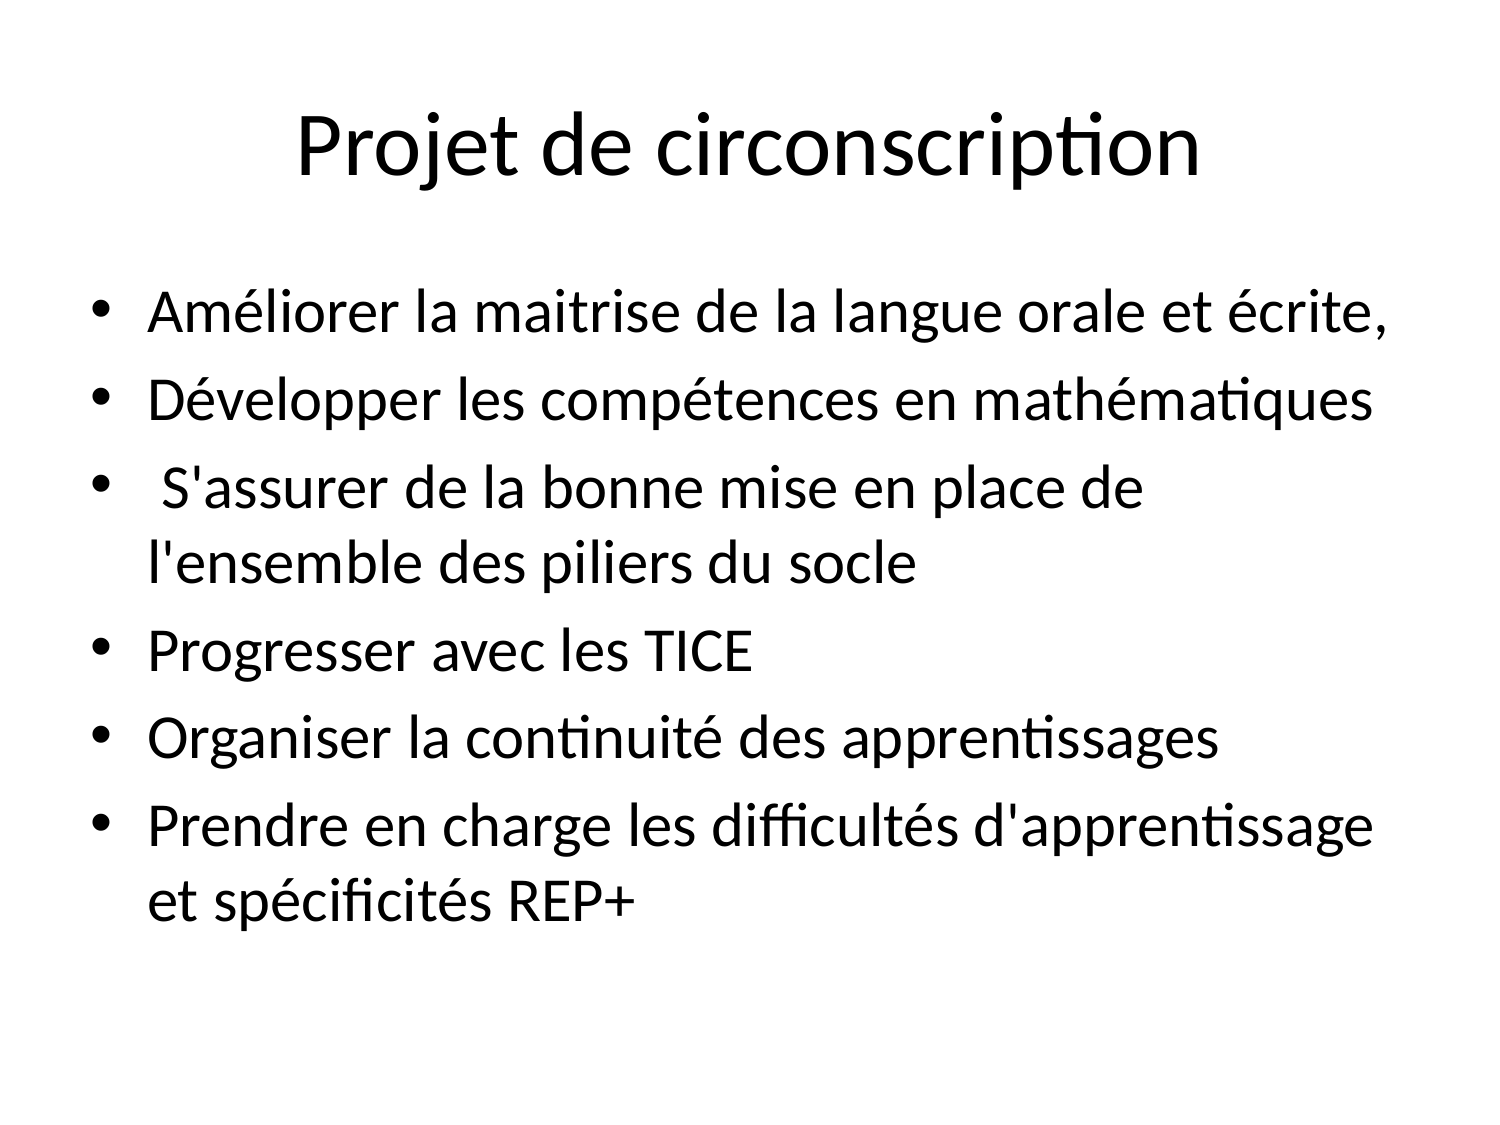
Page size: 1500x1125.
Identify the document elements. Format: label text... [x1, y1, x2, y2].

list Améliorer la maitrise de la langue orale et écrite, Développer les compétences en mathématiques S'assurer de la bonne mise en place de l'ensemble des piliers du socle Progresser avec les TICE Organiser la continuité des apprentissages Prendre en charge les difficultés d'apprentissage et spécificités REP+ [75, 262, 1425, 1005]
title Projet de circonscription [75, 45, 1425, 233]
